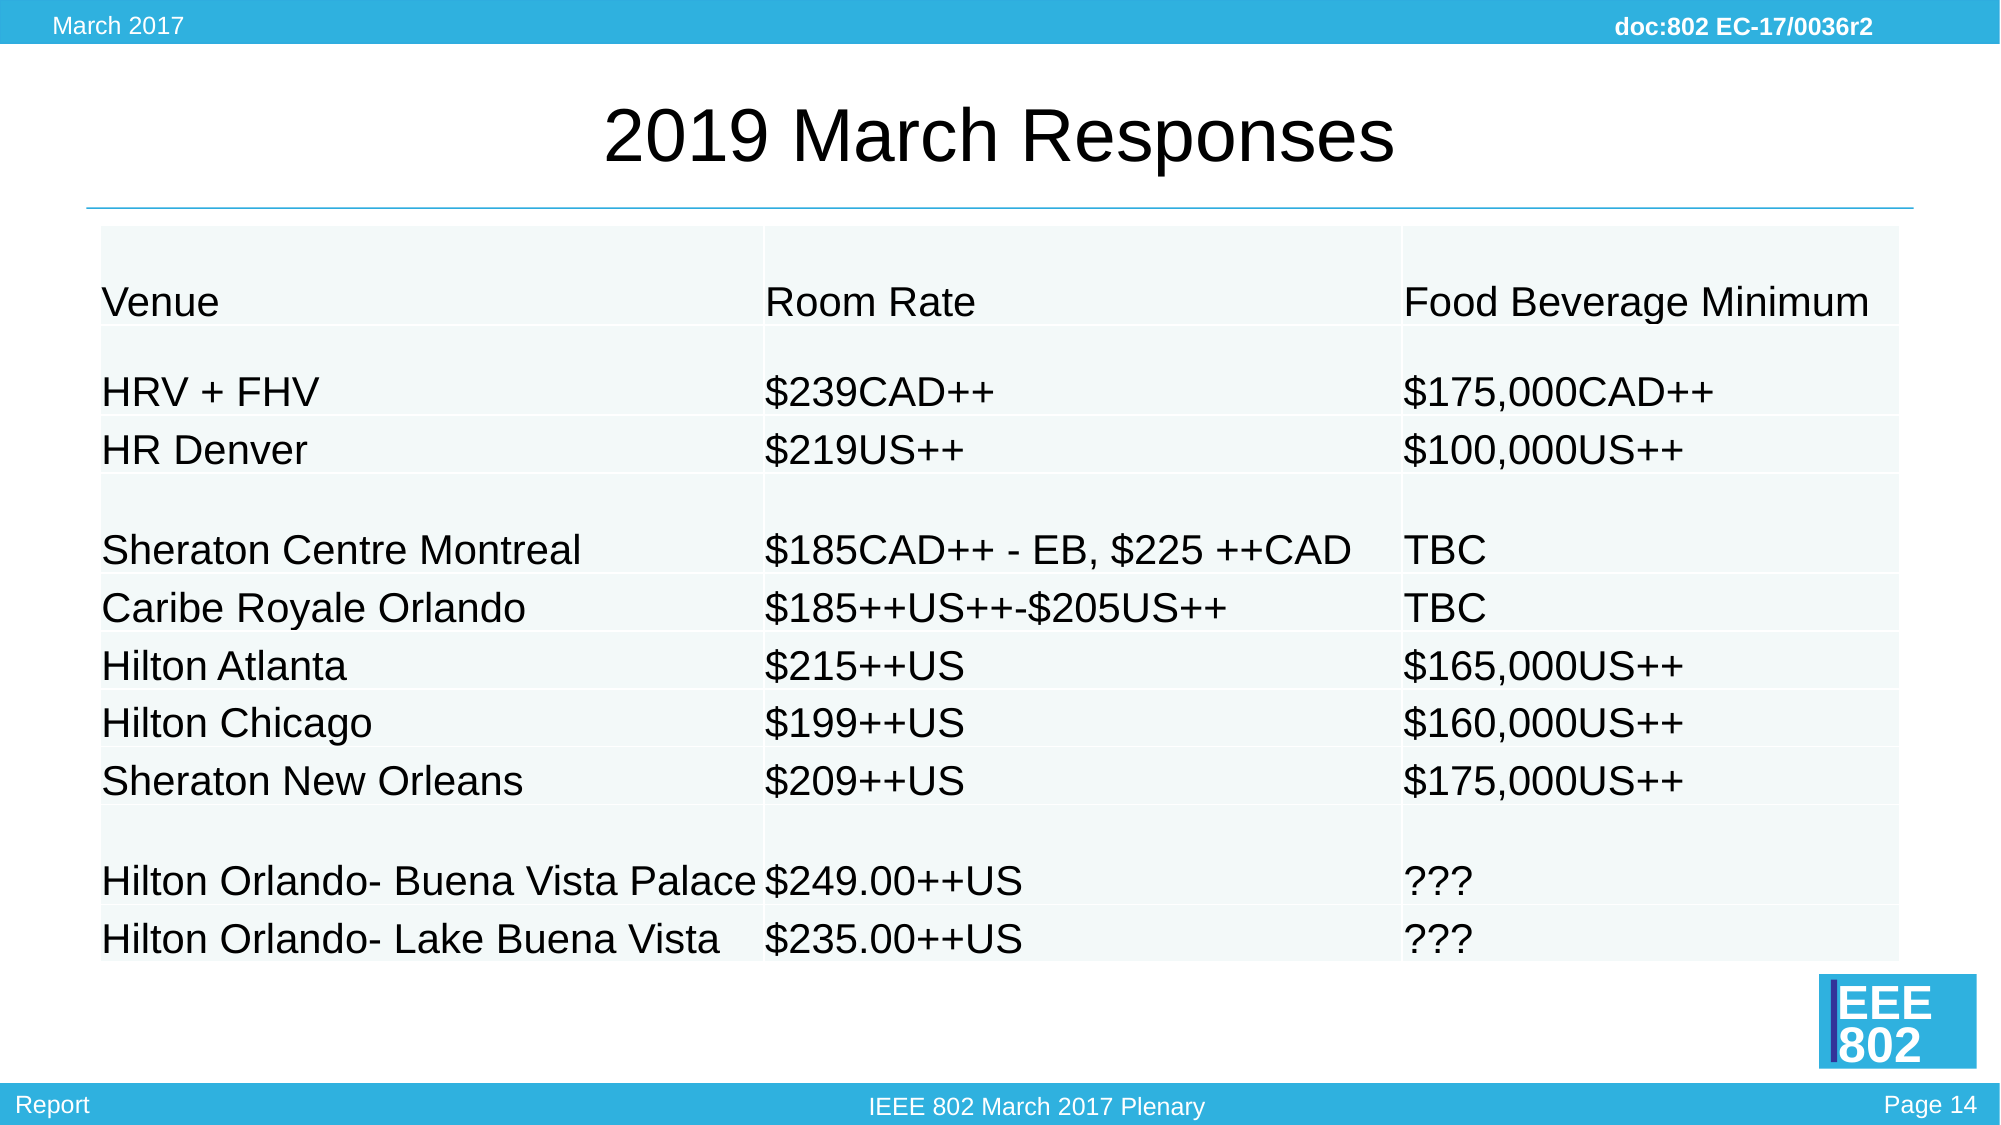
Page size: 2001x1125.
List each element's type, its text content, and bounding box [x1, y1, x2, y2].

table_cell TBC [1403, 574, 1899, 630]
table_cell $239CAD++ [765, 326, 1401, 414]
table_cell $175,000US++ [1403, 747, 1899, 804]
table_cell TBC [1403, 474, 1899, 572]
table_header Venue [101, 226, 763, 324]
table_cell $215++US [765, 632, 1401, 688]
table_cell ??? [1403, 905, 1899, 961]
table_cell $249.00++US [765, 805, 1401, 904]
table_cell ??? [1403, 805, 1899, 904]
table_cell $185CAD++ - EB, $225 ++CAD [765, 474, 1401, 572]
table_header Food Beverage Minimum [1403, 226, 1899, 324]
table_cell HR Denver [101, 416, 763, 472]
table_cell Sheraton Centre Montreal [101, 474, 763, 572]
table_cell Hilton Orlando- Buena Vista Palace [101, 805, 763, 904]
table_cell $235.00++US [765, 905, 1401, 961]
table_header Room Rate [765, 226, 1401, 324]
table_cell $100,000US++ [1403, 416, 1899, 472]
table_cell $165,000US++ [1403, 632, 1899, 688]
table_cell $175,000CAD++ [1403, 326, 1899, 414]
table_cell HRV + FHV [101, 326, 763, 414]
table_cell Hilton Chicago [101, 690, 763, 746]
table_cell $219US++ [765, 416, 1401, 472]
table_cell Hilton Atlanta [101, 632, 763, 688]
table_cell $209++US [765, 747, 1401, 804]
table_cell $185++US++-$205US++ [765, 574, 1401, 630]
table_cell $160,000US++ [1403, 690, 1899, 746]
table_cell Caribe Royale Orlando [101, 574, 763, 630]
table_cell Sheraton New Orleans [101, 747, 763, 804]
table_cell $199++US [765, 690, 1401, 746]
title 2019 March Responses [99, 66, 1900, 197]
table_cell Hilton Orlando- Lake Buena Vista [101, 905, 763, 961]
